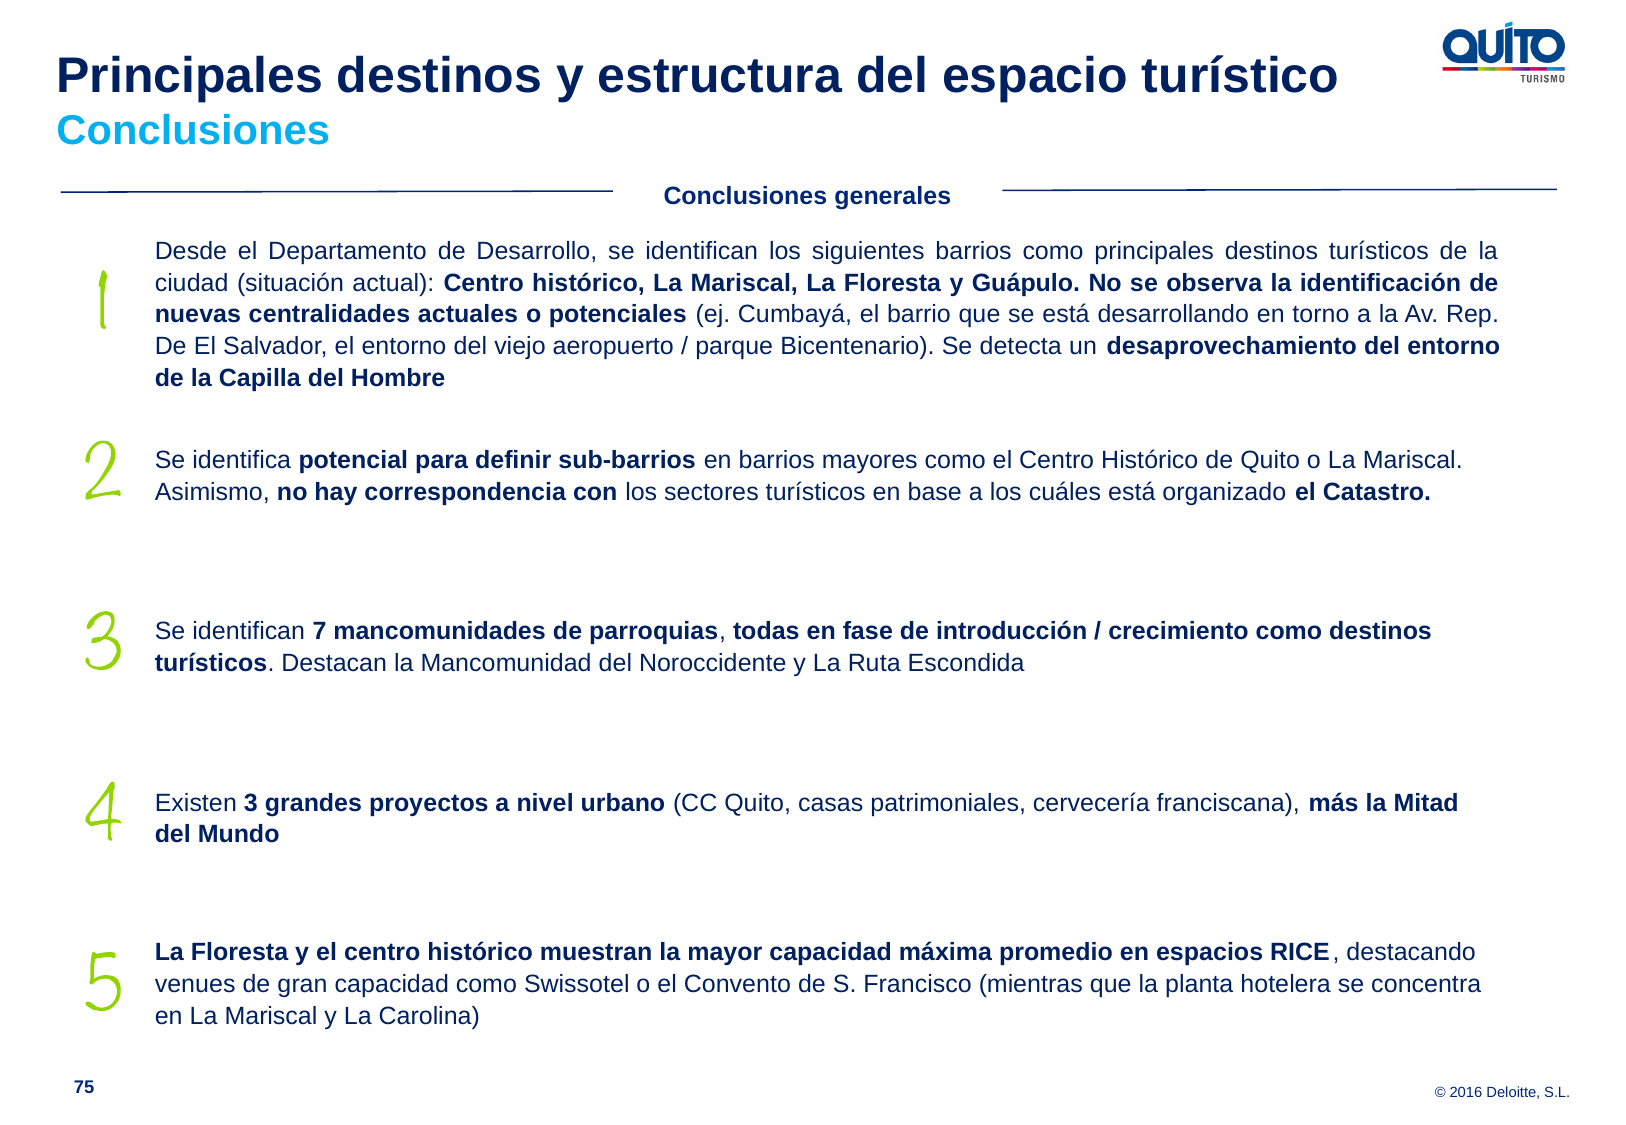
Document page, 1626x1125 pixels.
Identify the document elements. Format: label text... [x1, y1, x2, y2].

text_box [60, 177, 1557, 211]
text_box [85, 440, 121, 500]
text_box Principales destinos y estructura del espacio turístico Conclusiones [56, 42, 1569, 147]
text_box Desde el Departamento de Desarrollo, se identifican los siguientes barrios como principales destinos turísticos de la ciudad (situación actual): Centro histórico, La Mariscal, La Floresta y Guápulo. No se observa la identificación de nuevas centralidades actuales o potenciales (ej. Cumbayá, el barrio que se está desarrollando en torno a la Av. Rep. De El Salvador, el entorno del viejo aeropuerto / parque Bicentenario). Se detecta un desaprovechamiento del entorno de la Capilla del Hombre [148, 263, 1507, 361]
text_box La Floresta y el centro histórico muestran la mayor capacidad máxima promedio en espacios RICE, destacando venues de gran capacidad como Swissotel o el Convento de S. Francisco (mientras que la planta hotelera se concentra en La Mariscal y La Carolina) [148, 916, 1507, 1047]
text_box Existen 3 grandes proyectos a nivel urbano (CC Quito, casas patrimoniales, cervecería franciscana), más la Mitad del Mundo [148, 774, 1507, 858]
slide_number 75 [73, 1075, 125, 1099]
text_box [98, 270, 108, 330]
text_box [85, 952, 121, 1012]
text_box [85, 781, 121, 841]
text_box [85, 611, 121, 671]
picture [1436, 19, 1571, 86]
text_box Se identifica potencial para definir sub-barrios en barrios mayores como el Centro Histórico de Quito o La Mariscal. Asimismo, no hay correspondencia con los sectores turísticos en base a los cuáles está organizado el Catastro. [148, 405, 1507, 542]
text_box Se identifican 7 mancomunidades de parroquias, todas en fase de introducción / crecimiento como destinos turísticos. Destacan la Mancomunidad del Noroccidente y La Ruta Escondida [148, 587, 1507, 703]
